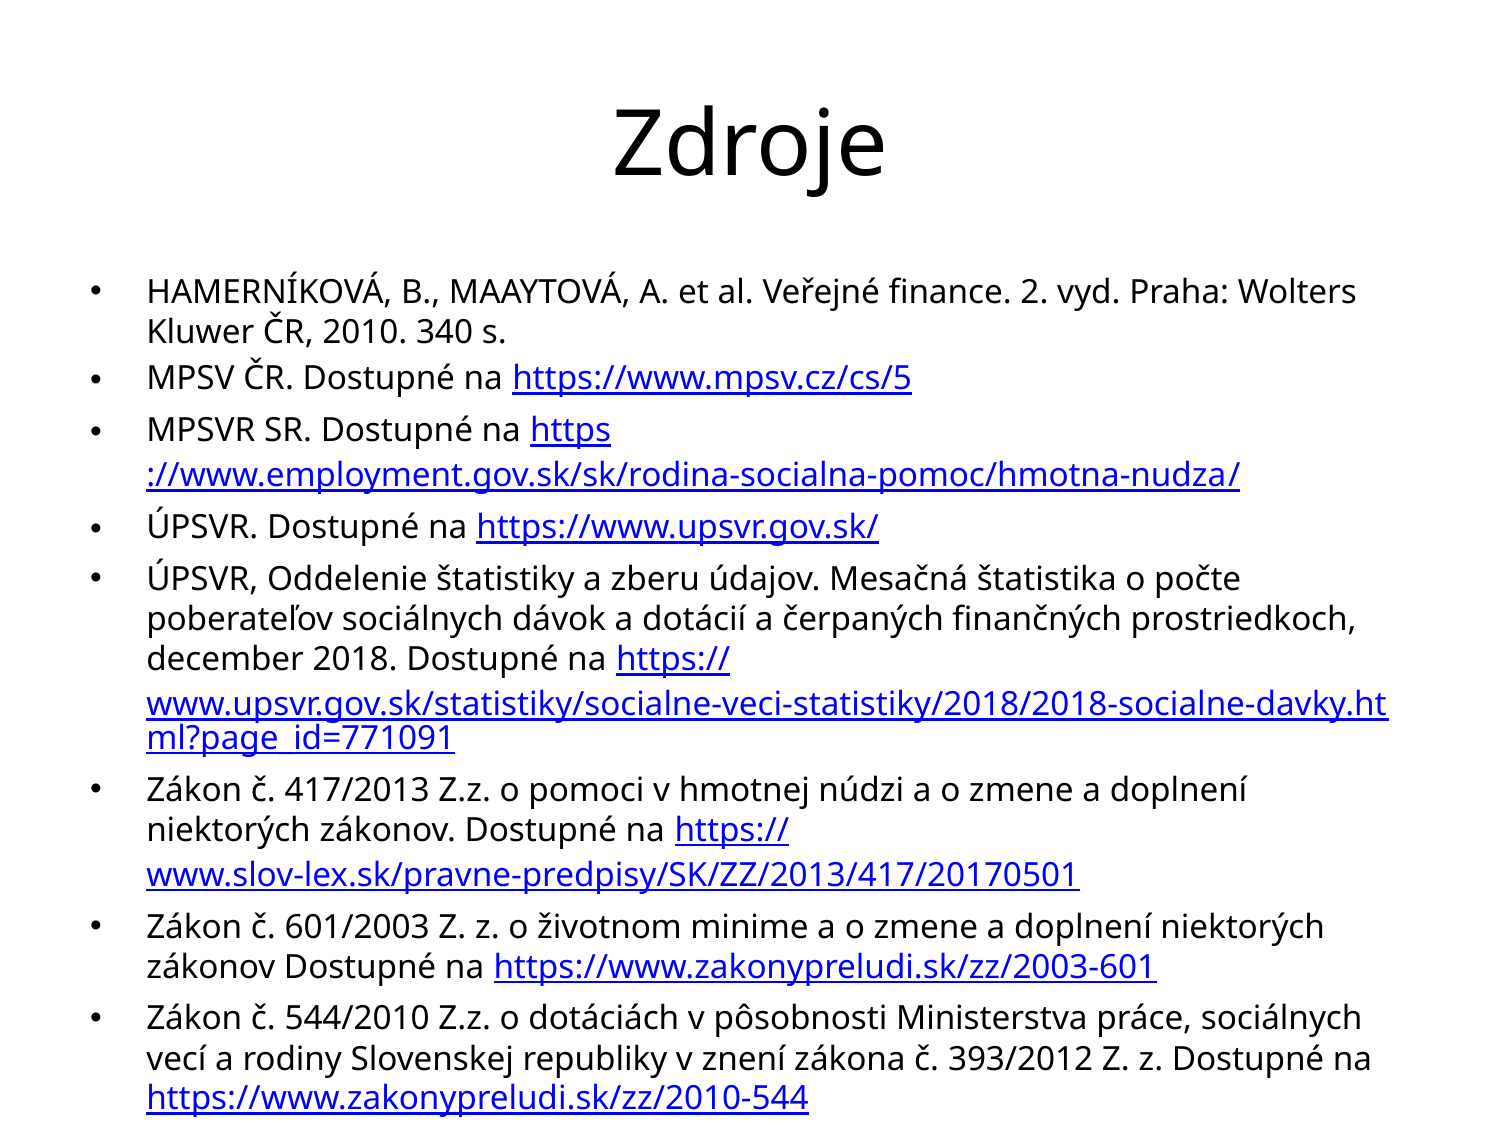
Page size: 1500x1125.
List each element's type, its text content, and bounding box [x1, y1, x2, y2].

title Zdroje [75, 45, 1425, 233]
list HAMERNÍKOVÁ, B., MAAYTOVÁ, A. et al. Veřejné finance. 2. vyd. Praha: Wolters Kluwer ČR, 2010. 340 s. MPSV ČR. Dostupné na https://www.mpsv.cz/cs/5 MPSVR SR. Dostupné na https://www.employment.gov.sk/sk/rodina-socialna-pomoc/hmotna-nudza/ ÚPSVR. Dostupné na https://www.upsvr.gov.sk/ ÚPSVR, Oddelenie štatistiky a zberu údajov. Mesačná štatistika o počte poberateľov sociálnych dávok a dotácií a čerpaných finančných prostriedkoch, december 2018. Dostupné na https://www.upsvr.gov.sk/statistiky/socialne-veci-statistiky/2018/2018-socialne-davky.html?page_id=771091 Zákon č. 417/2013 Z.z. o pomoci v hmotnej núdzi a o zmene a doplnení niektorých zákonov. Dostupné na https://www.slov-lex.sk/pravne-predpisy/SK/ZZ/2013/417/20170501 Zákon č. 601/2003 Z. z. o životnom minime a o zmene a doplnení niektorých zákonov Dostupné na https://www.zakonypreludi.sk/zz/2003-601 Zákon č. 544/2010 Z.z. o dotáciách v pôsobnosti Ministerstva práce, sociálnych vecí a rodiny Slovenskej republiky v znení zákona č. 393/2012 Z. z. Dostupné na https://www.zakonypreludi.sk/zz/2010-544 [75, 262, 1425, 1005]
